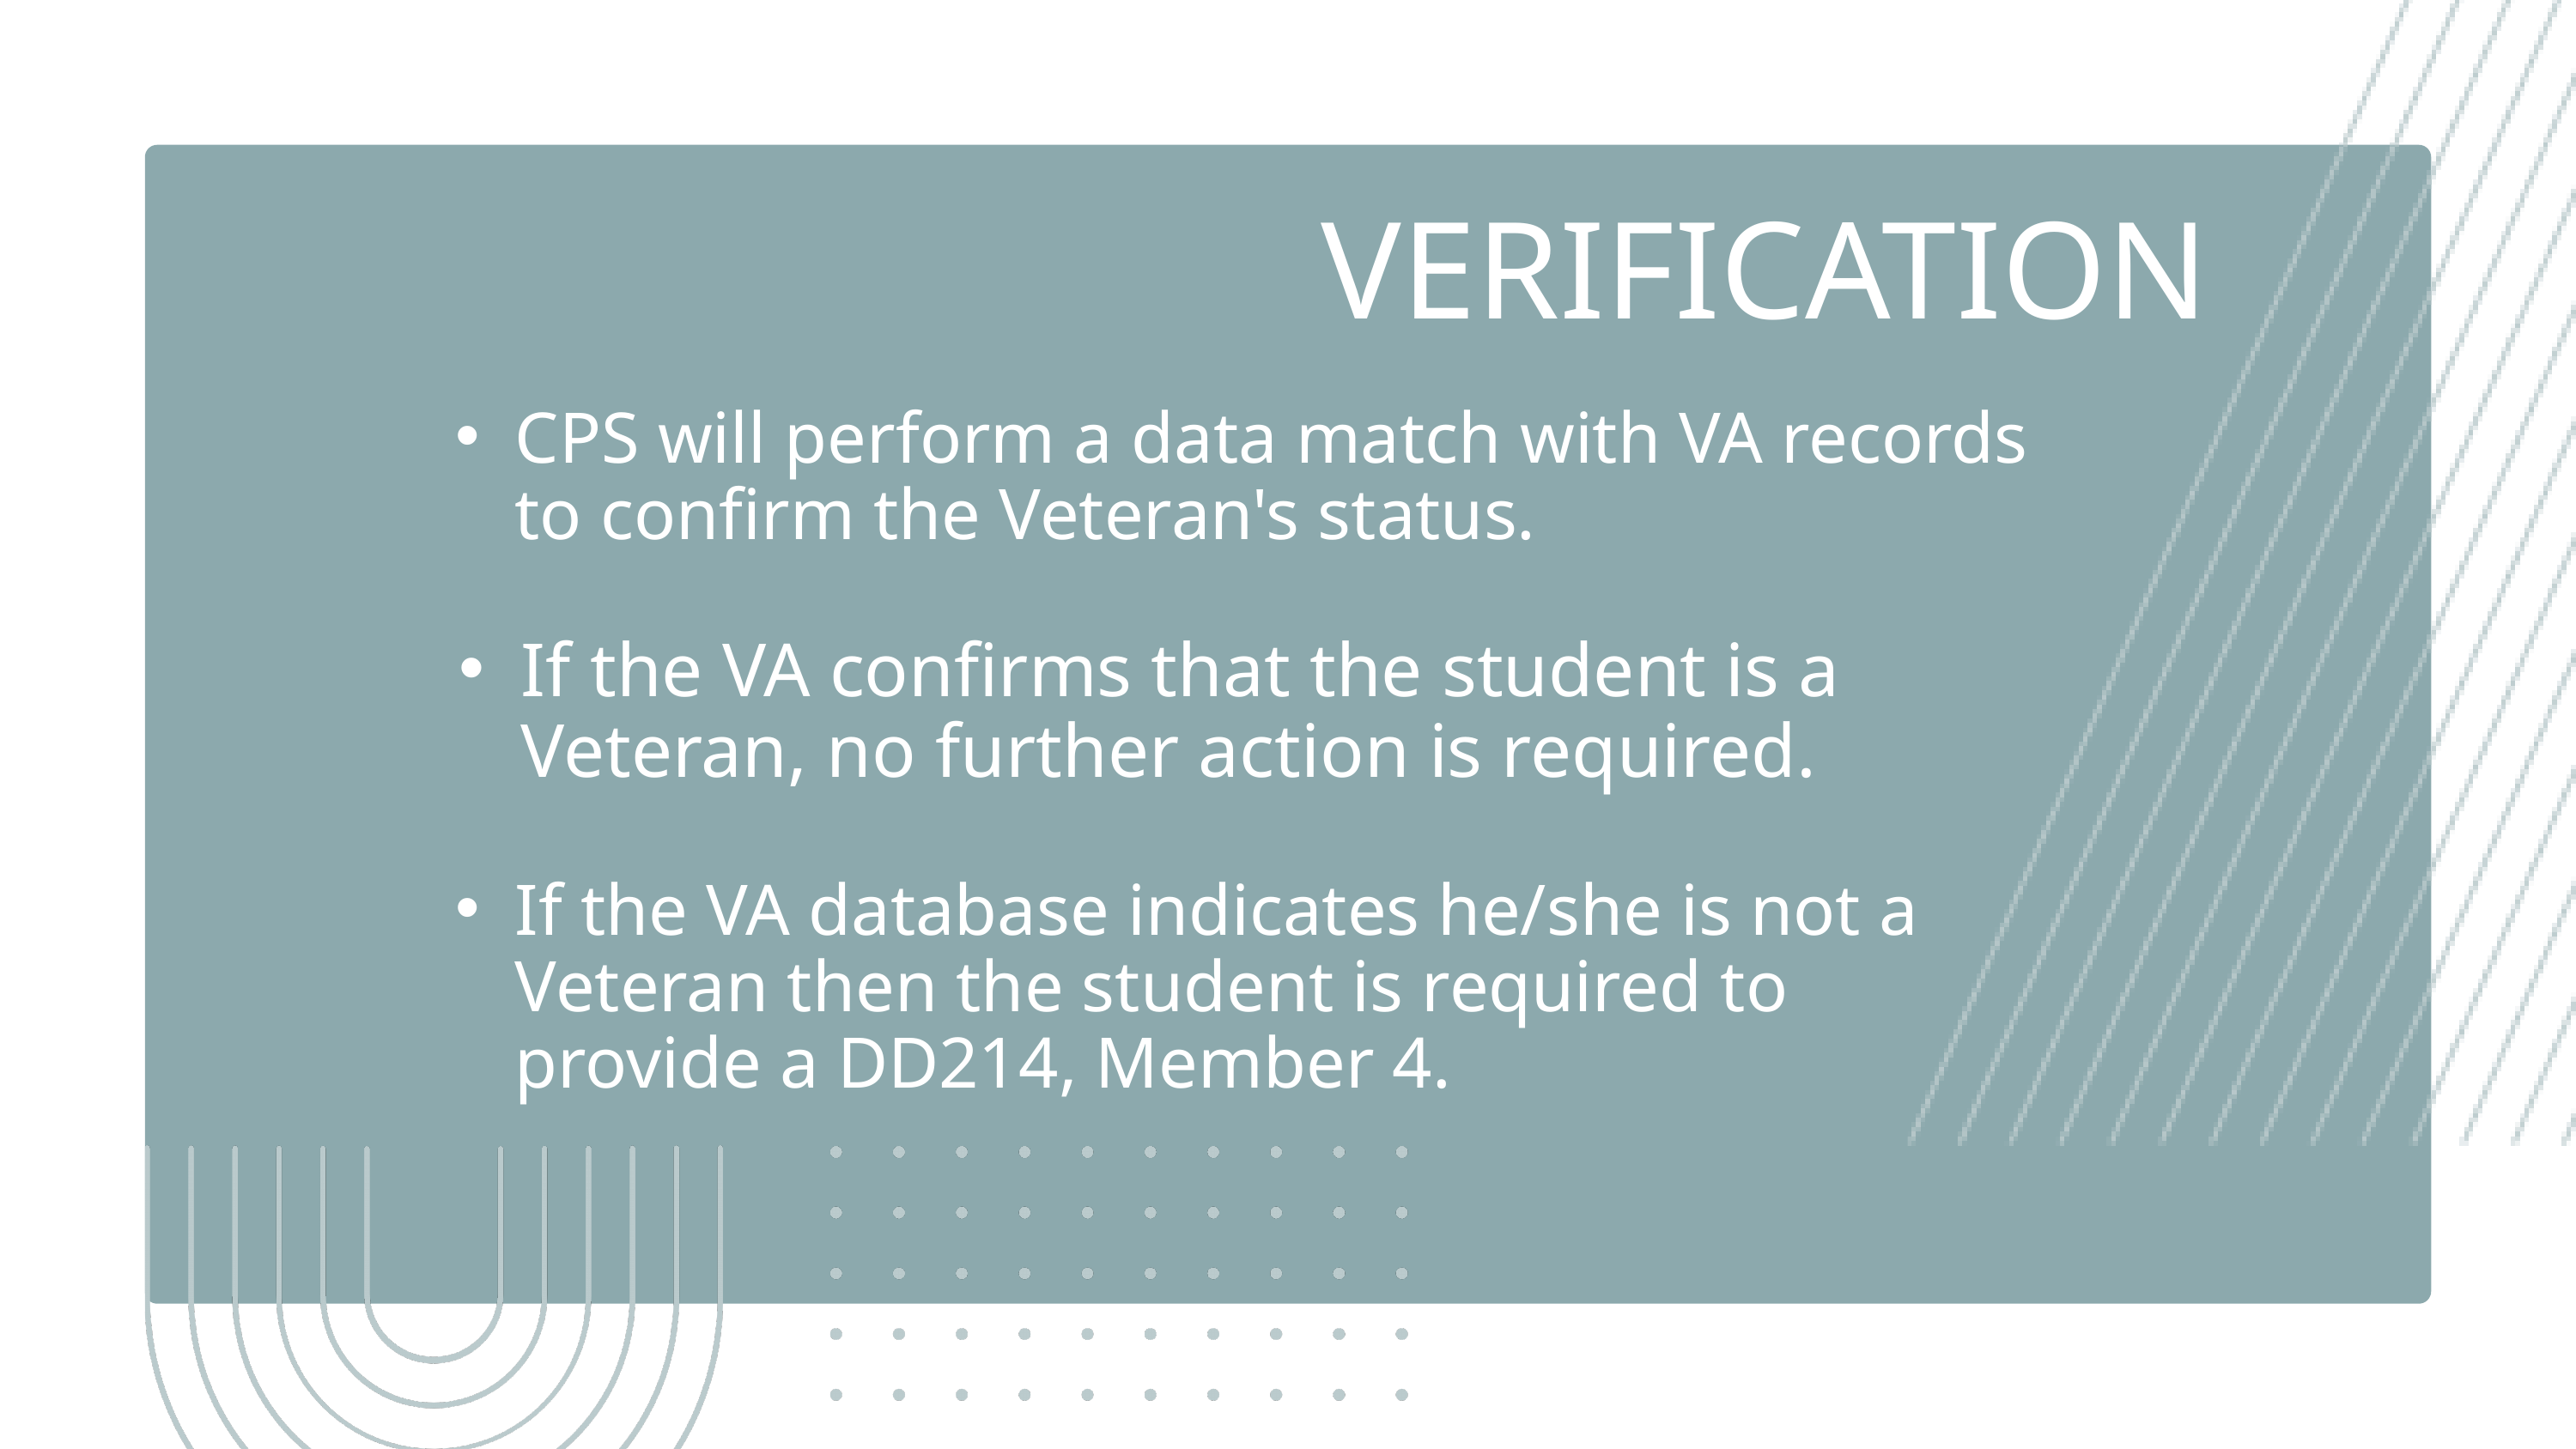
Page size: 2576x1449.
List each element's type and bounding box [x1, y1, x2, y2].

text_box [144, 1310, 723, 1449]
text_box [144, 144, 2432, 1304]
text_box [829, 1311, 1408, 1449]
text_box [1907, 0, 2576, 1146]
